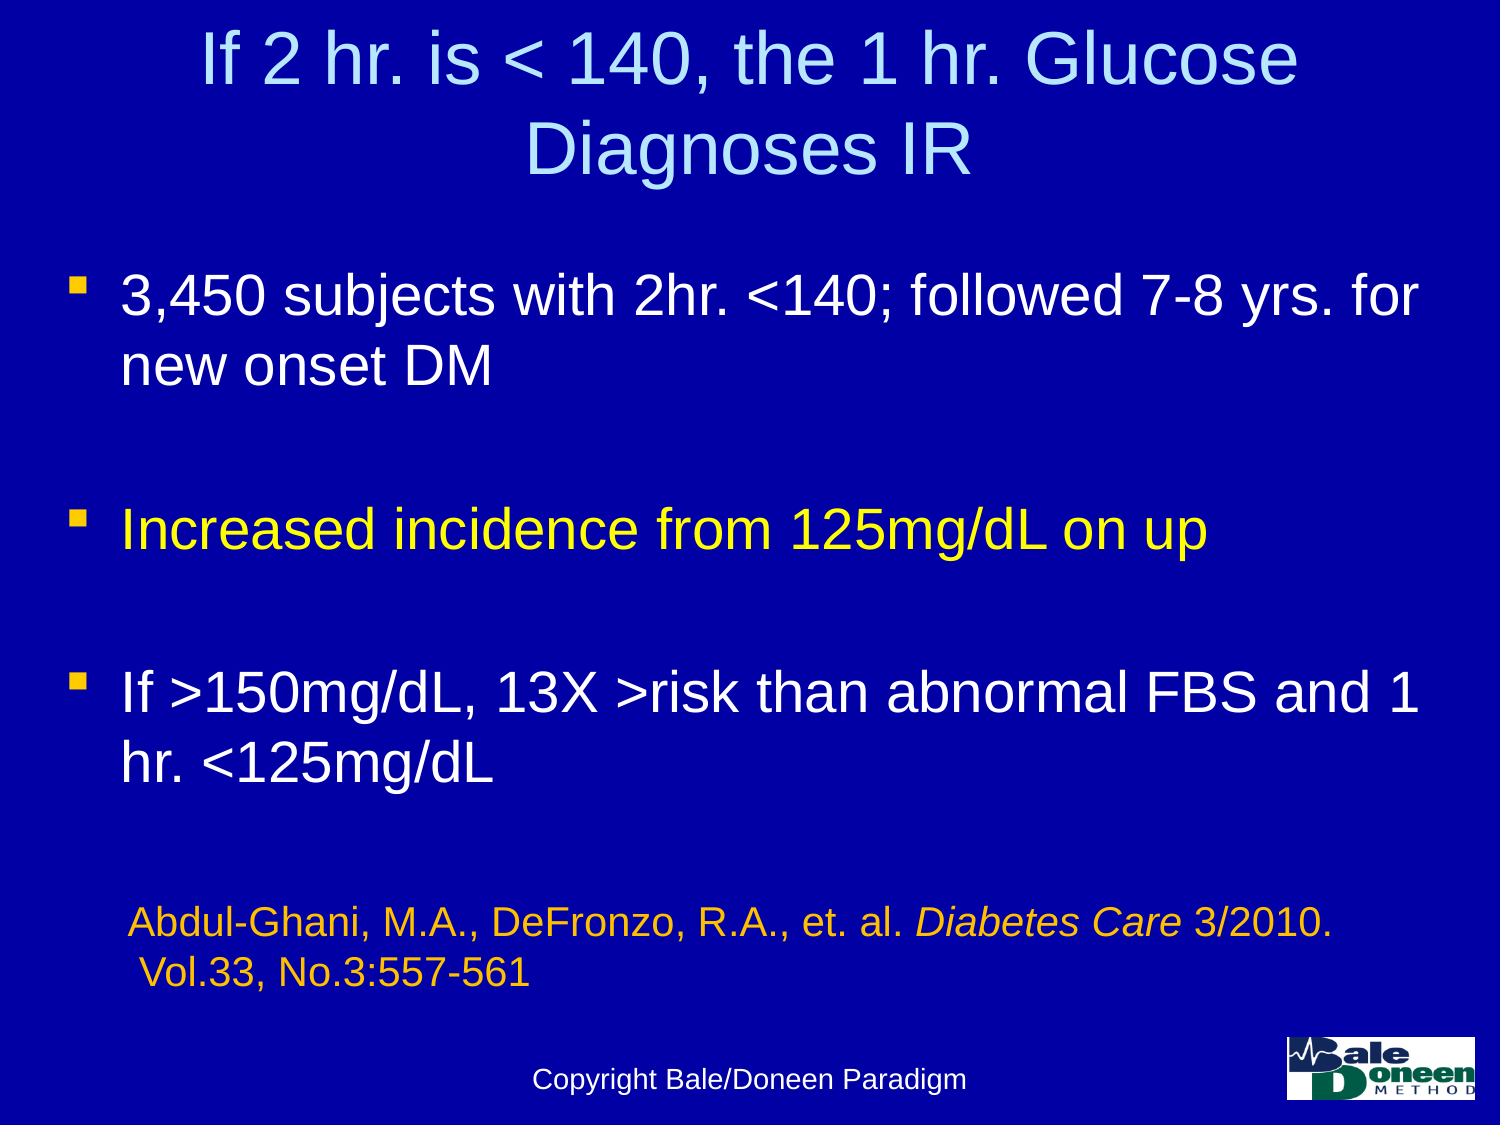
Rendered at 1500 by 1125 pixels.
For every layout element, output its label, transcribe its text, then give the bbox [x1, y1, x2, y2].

picture [1287, 1037, 1475, 1100]
text_box Abdul-Ghani, M.A., DeFronzo, R.A., et. al. Diabetes Care 3/2010. Vol.33, No.3:557-561 [112, 887, 1375, 1003]
footer Copyright Bale/Doneen Paradigm [512, 1024, 988, 1103]
title If 2 hr. is < 140, the 1 hr. Glucose Diagnoses IR [0, 0, 1500, 201]
list 3,450 subjects with 2hr. <140; followed 7-8 yrs. for new onset DM Increased incidence from 125mg/dL on up If >150mg/dL, 13X >risk than abnormal FBS and 1 hr. <125mg/dL [49, 249, 1451, 838]
